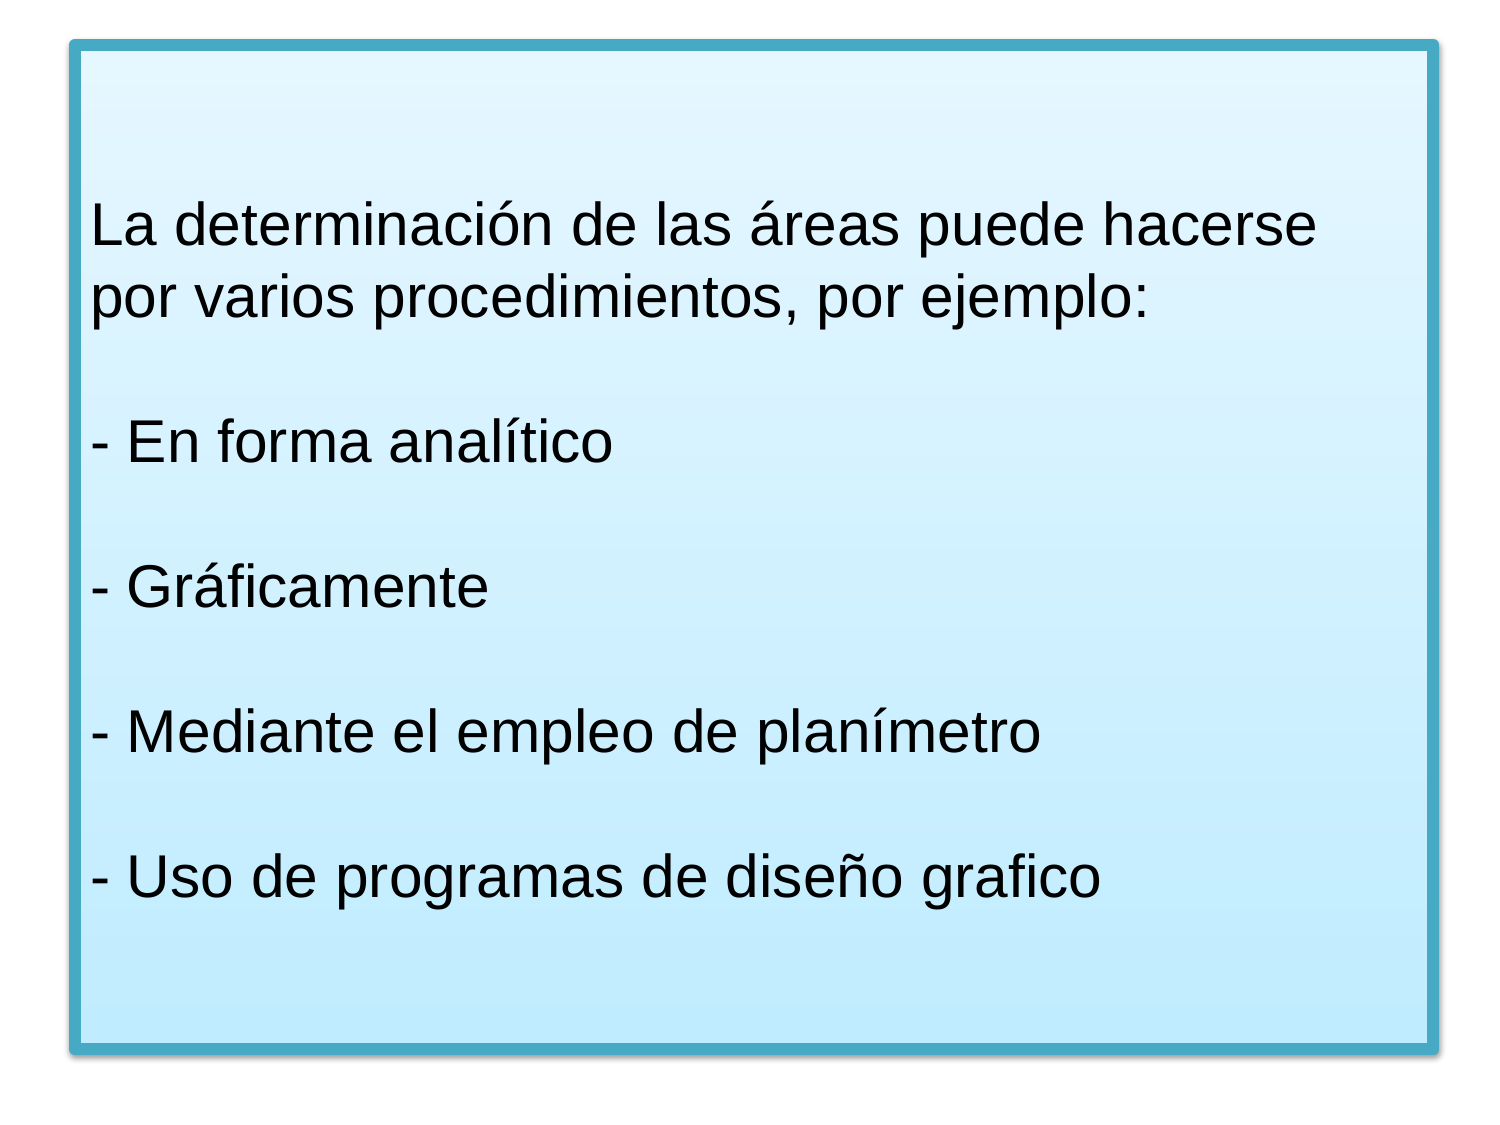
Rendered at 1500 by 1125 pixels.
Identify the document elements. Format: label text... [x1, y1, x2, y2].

title La determinación de las áreas puede hacerse por varios procedimientos, por ejemplo: - En forma analítico - Gráficamente - Mediante el empleo de planímetro - Uso de programas de diseño grafico [74, 44, 1434, 1050]
